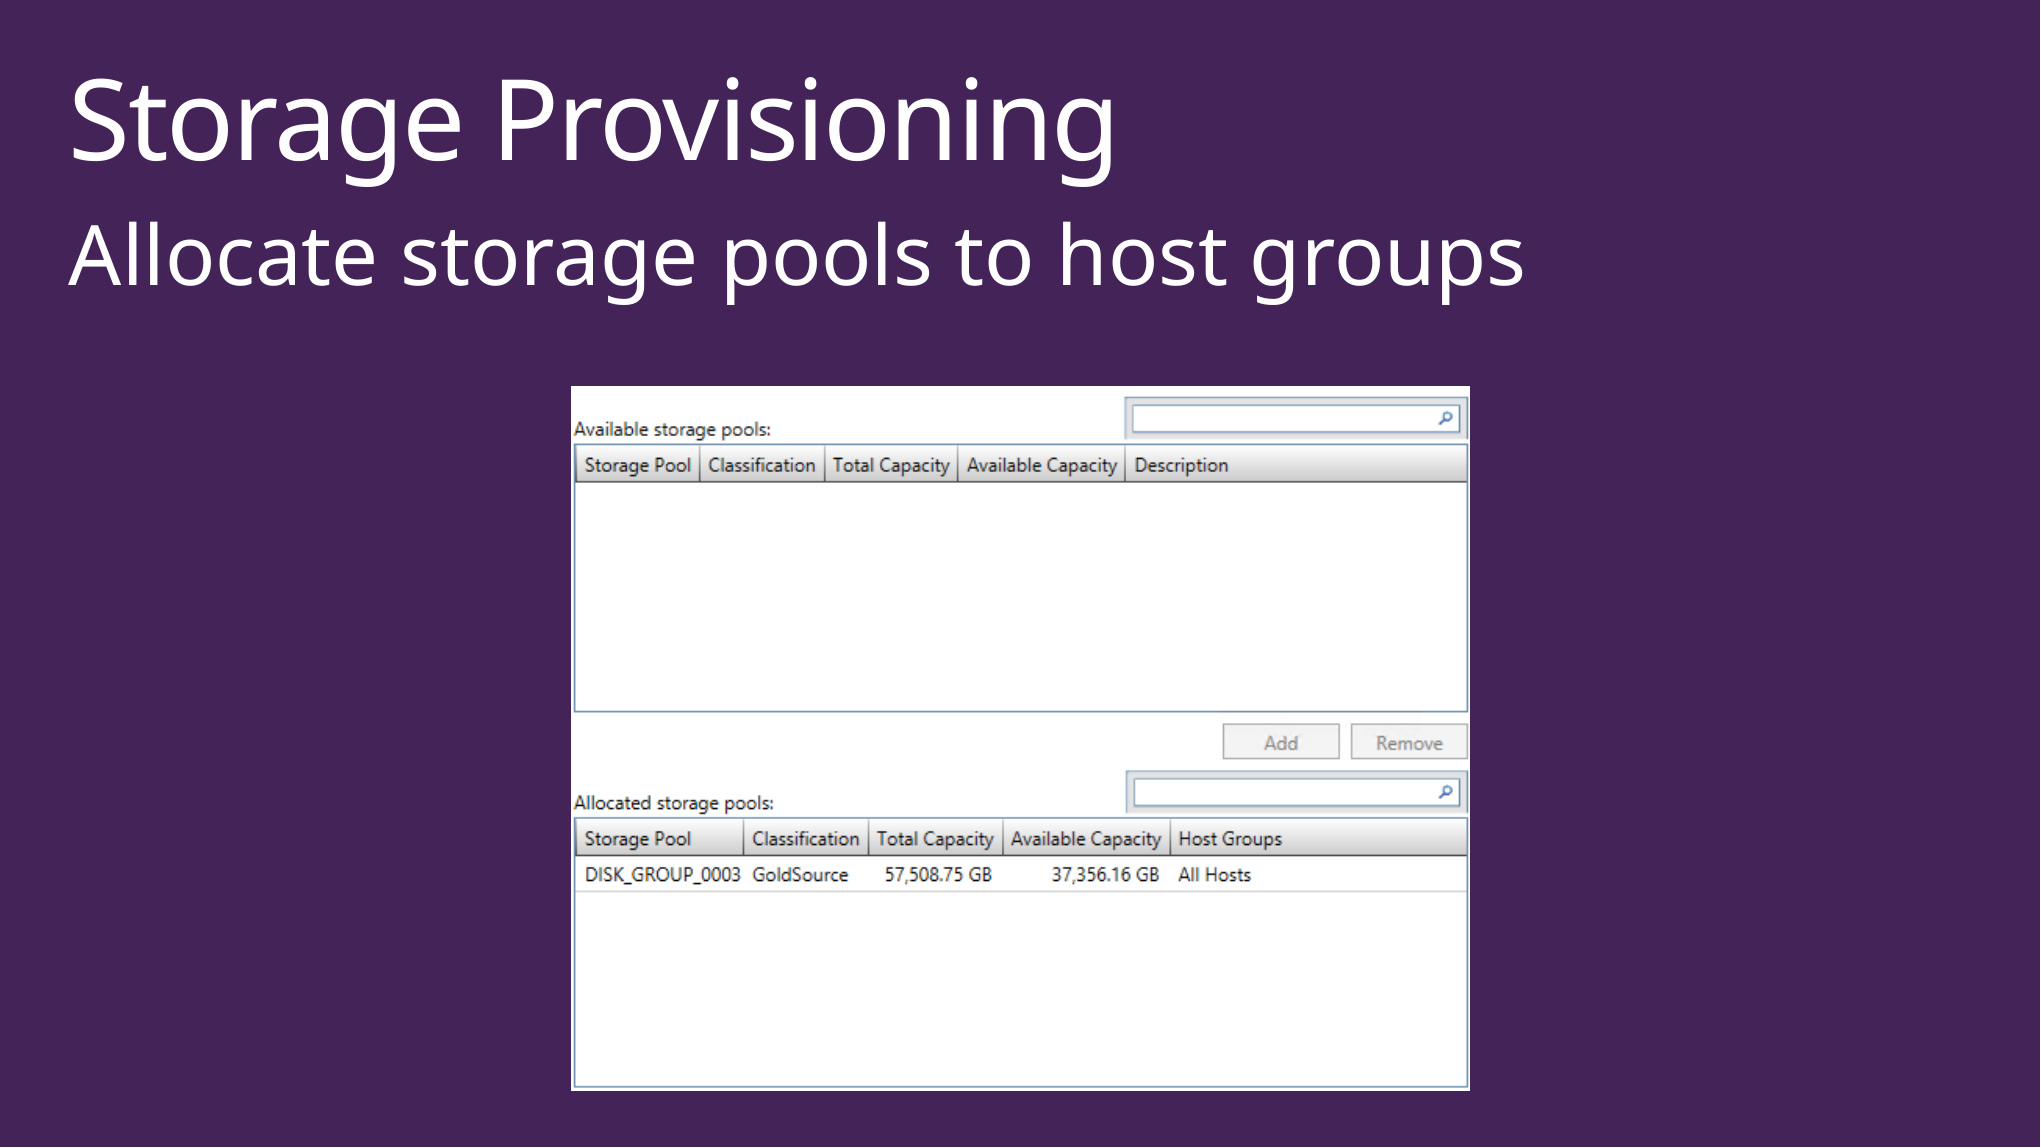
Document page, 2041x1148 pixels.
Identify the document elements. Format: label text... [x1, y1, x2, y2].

title Storage Provisioning [45, 48, 1996, 198]
picture [570, 385, 1470, 1092]
list Allocate storage pools to host groups [45, 198, 1996, 321]
